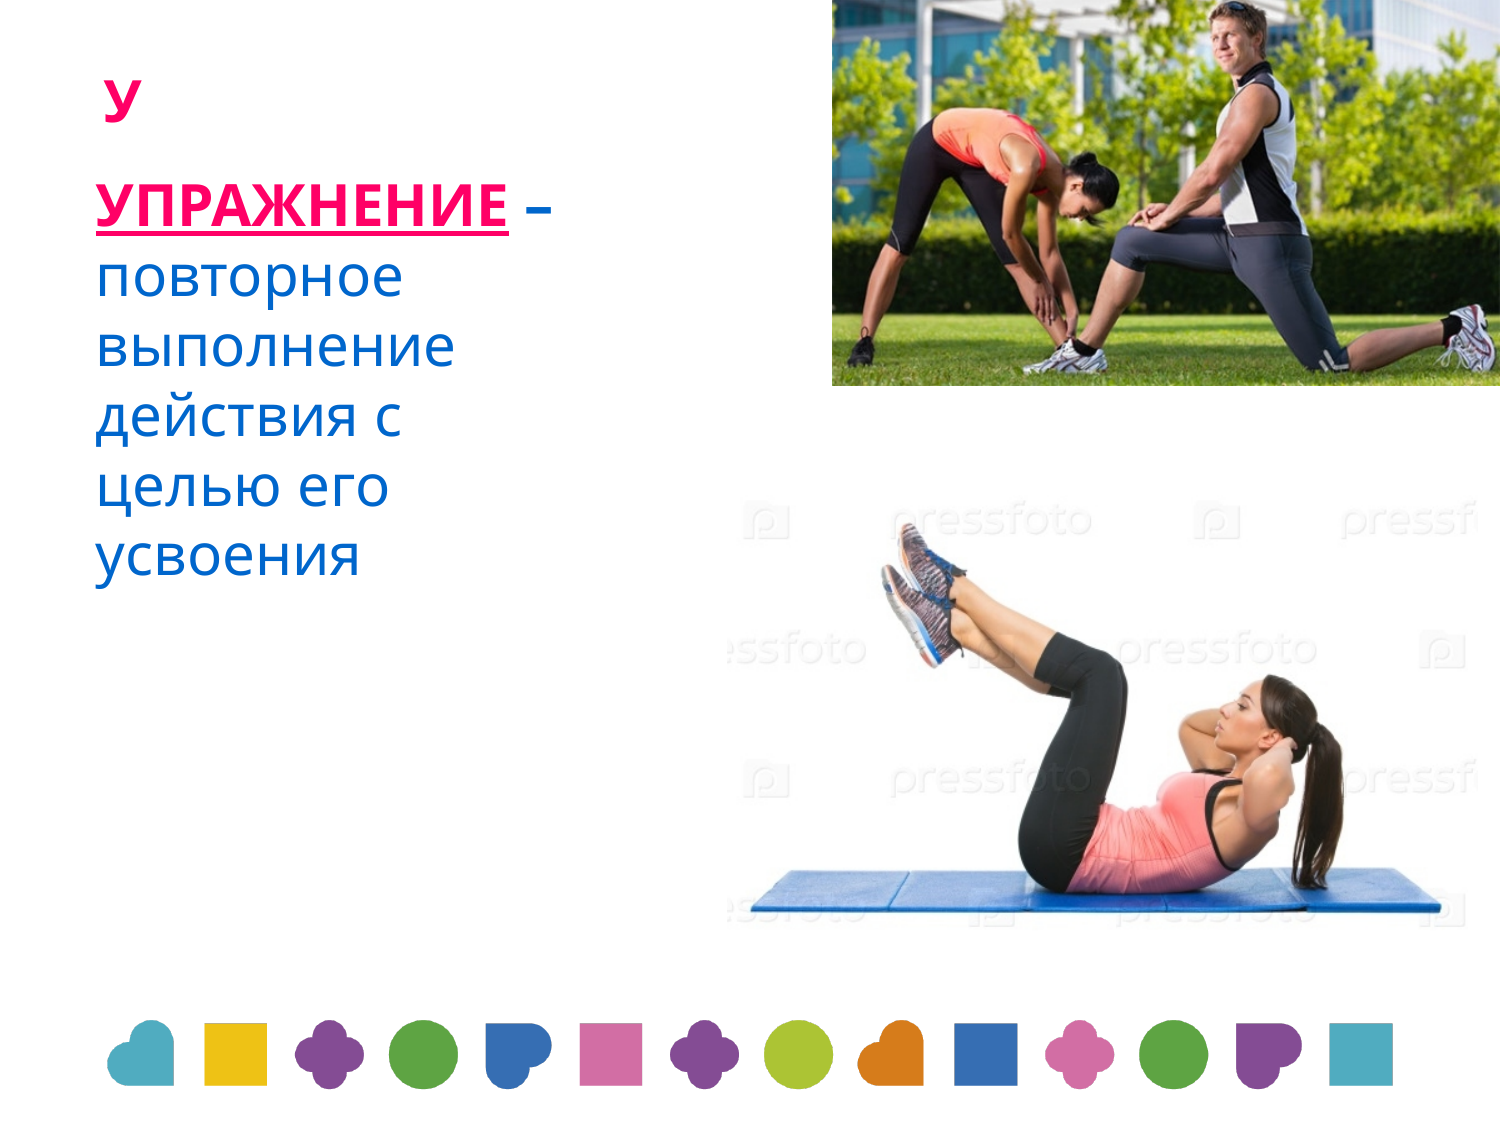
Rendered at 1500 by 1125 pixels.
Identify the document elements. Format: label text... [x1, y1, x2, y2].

text_box УПРАЖНЕНИЕ – повторное выполнение действия с целью его усвоения [80, 160, 615, 931]
picture [99, 1011, 1400, 1112]
title У [103, 59, 832, 215]
picture [727, 454, 1478, 971]
picture [832, 0, 1500, 386]
